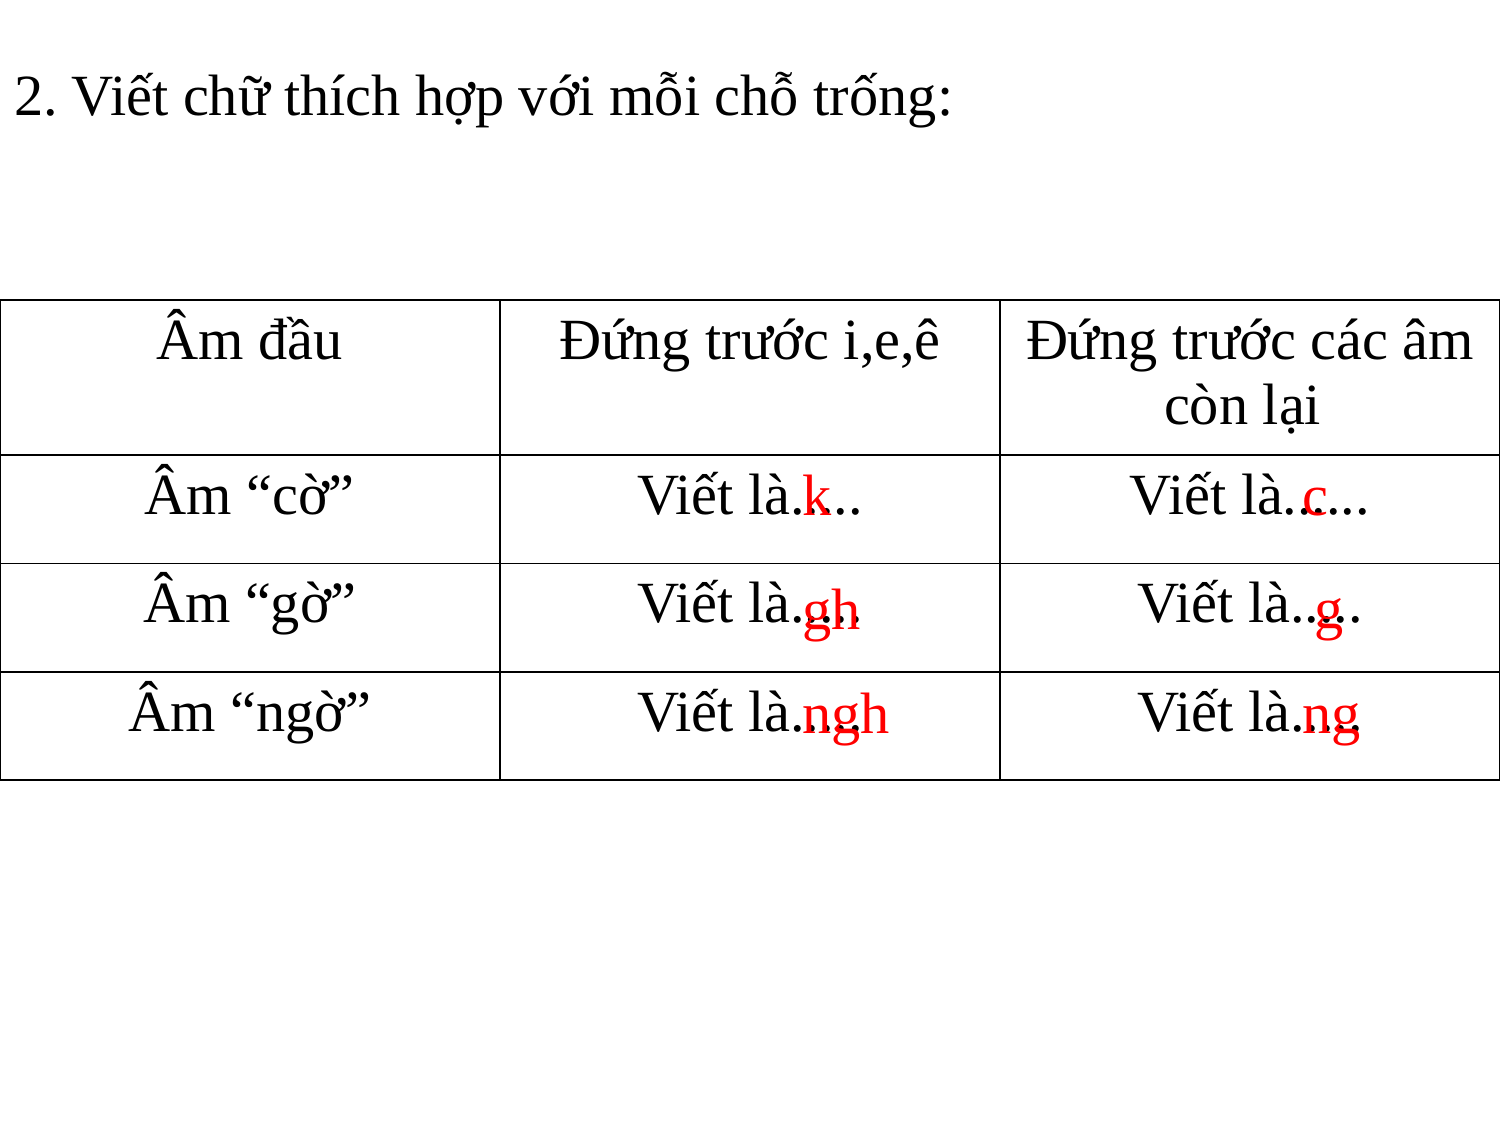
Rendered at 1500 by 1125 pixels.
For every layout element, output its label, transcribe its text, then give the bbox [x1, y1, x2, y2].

table_cell Viết là..... [1001, 564, 1499, 671]
table_cell Âm “ngờ” [1, 673, 499, 779]
text_box ngh [787, 667, 975, 753]
text_box ng [1287, 667, 1413, 753]
table_header Âm đầu [1, 301, 499, 454]
text_box k [787, 450, 963, 535]
table_cell Viết là..... [501, 456, 999, 563]
text_box gh [787, 564, 913, 649]
table_cell Viết là...... [1001, 456, 1499, 563]
table_header Đứng trước i,e,ê [501, 301, 999, 454]
table_cell Âm “gờ” [1, 564, 499, 671]
text_box c [1287, 450, 1450, 535]
table_cell Viết là..... [501, 673, 999, 779]
table_cell Âm “cờ” [1, 456, 499, 563]
table_header Đứng trước các âm còn lại [1001, 301, 1499, 454]
table_cell Viết là..... [501, 564, 999, 671]
table_cell Viết là..... [1001, 673, 1499, 779]
text_box 2. Viết chữ thích hợp với mỗi chỗ trống: [0, 50, 1375, 135]
text_box g [1299, 562, 1388, 648]
